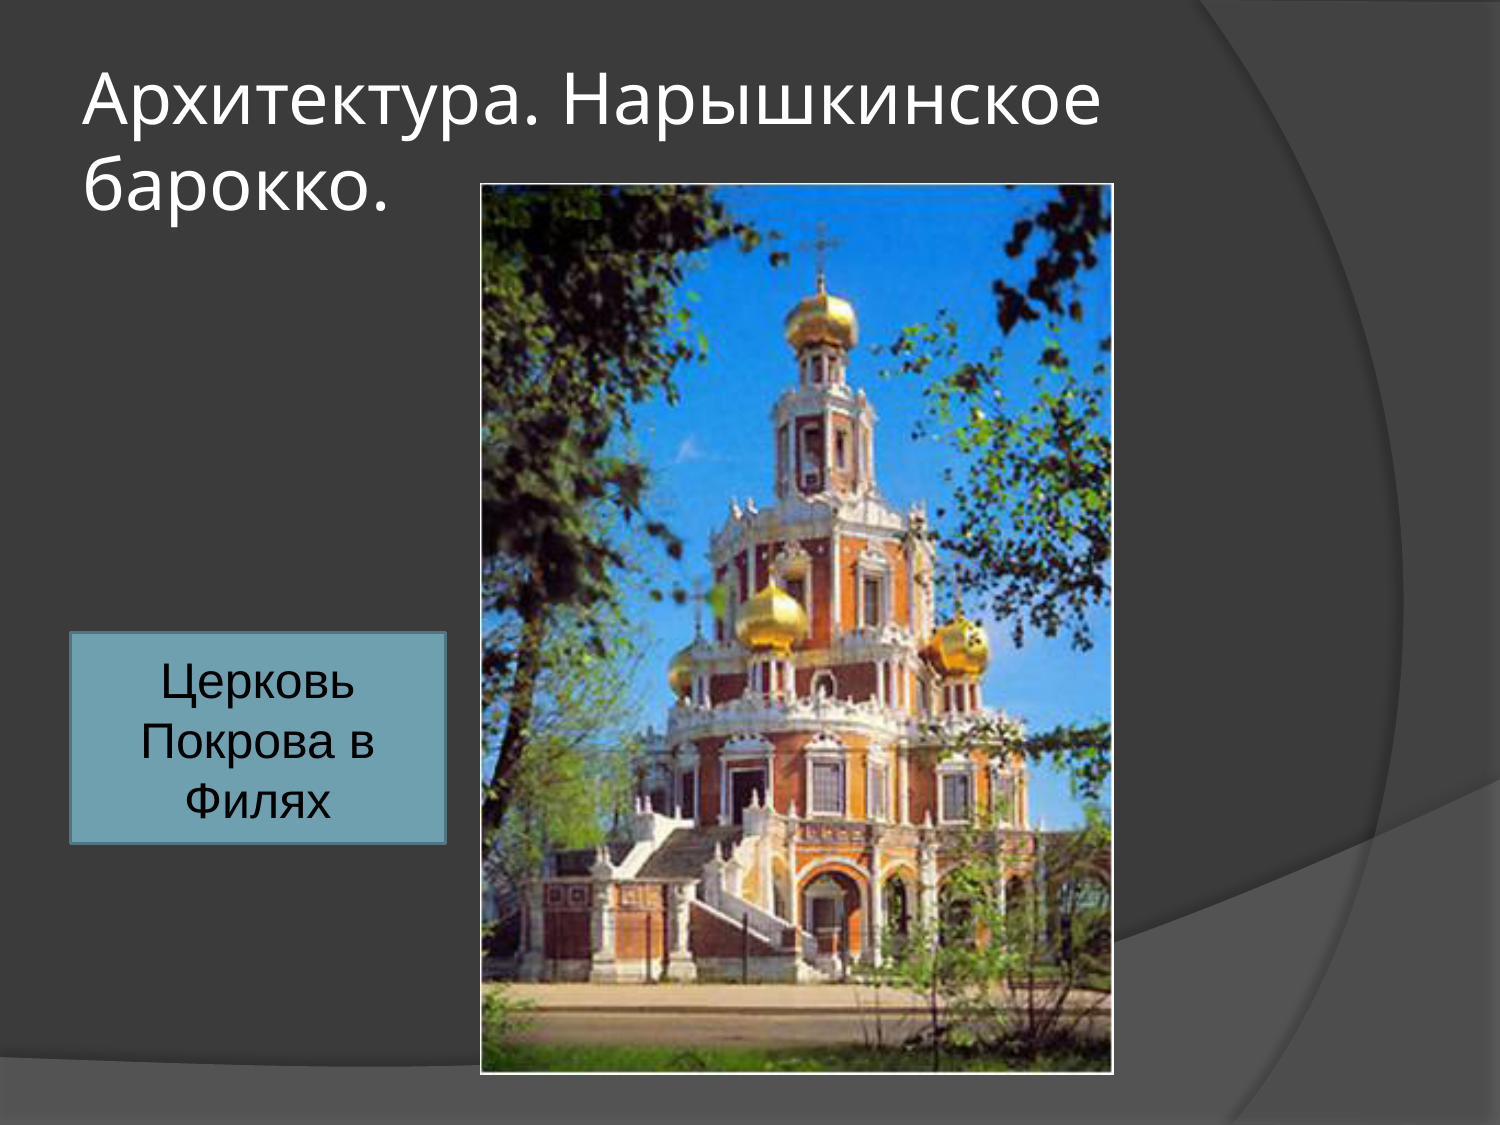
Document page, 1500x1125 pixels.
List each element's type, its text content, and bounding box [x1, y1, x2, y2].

picture [480, 183, 1114, 1076]
text_box Церковь Покрова в Филях [69, 631, 447, 845]
title Архитектура. Нарышкинское барокко. [75, 45, 1301, 233]
